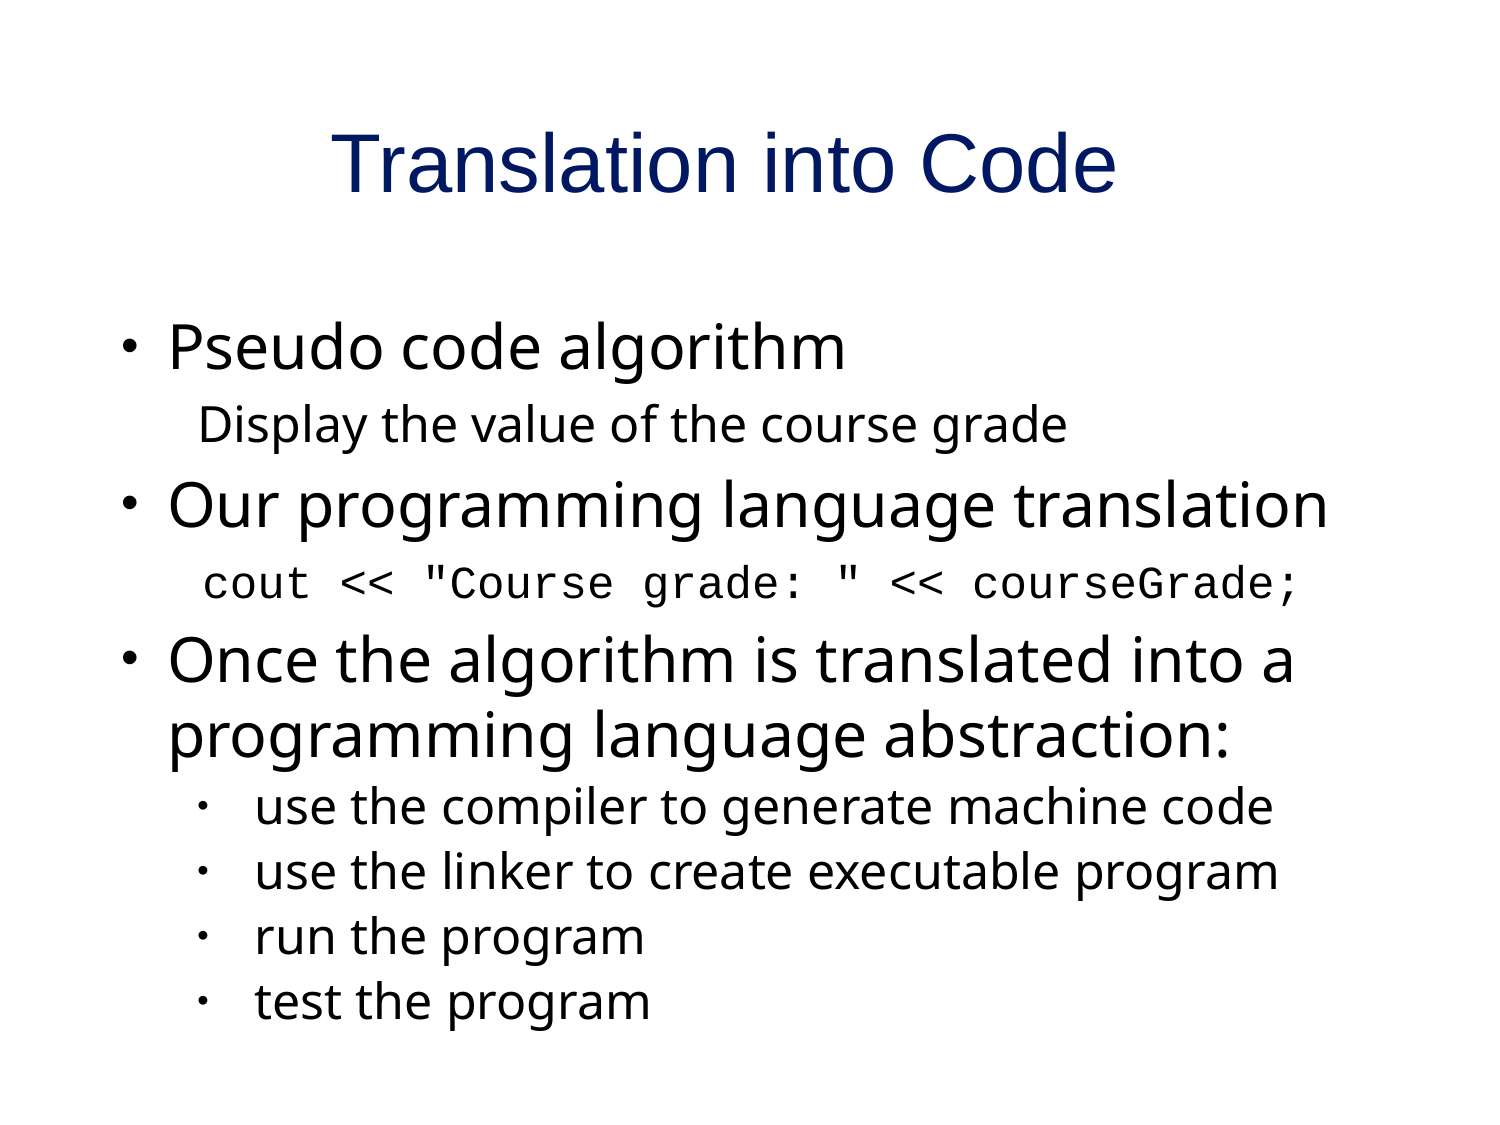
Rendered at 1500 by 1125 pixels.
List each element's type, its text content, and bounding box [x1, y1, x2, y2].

title Translation into Code [24, 56, 1425, 275]
list Pseudo code algorithm Display the value of the course grade Our programming language translation cout << "Course grade: " << courseGrade; Once the algorithm is translated into a programming language abstraction: use the compiler to generate machine code use the linker to create executable program run the program test the program [87, 300, 1438, 1125]
